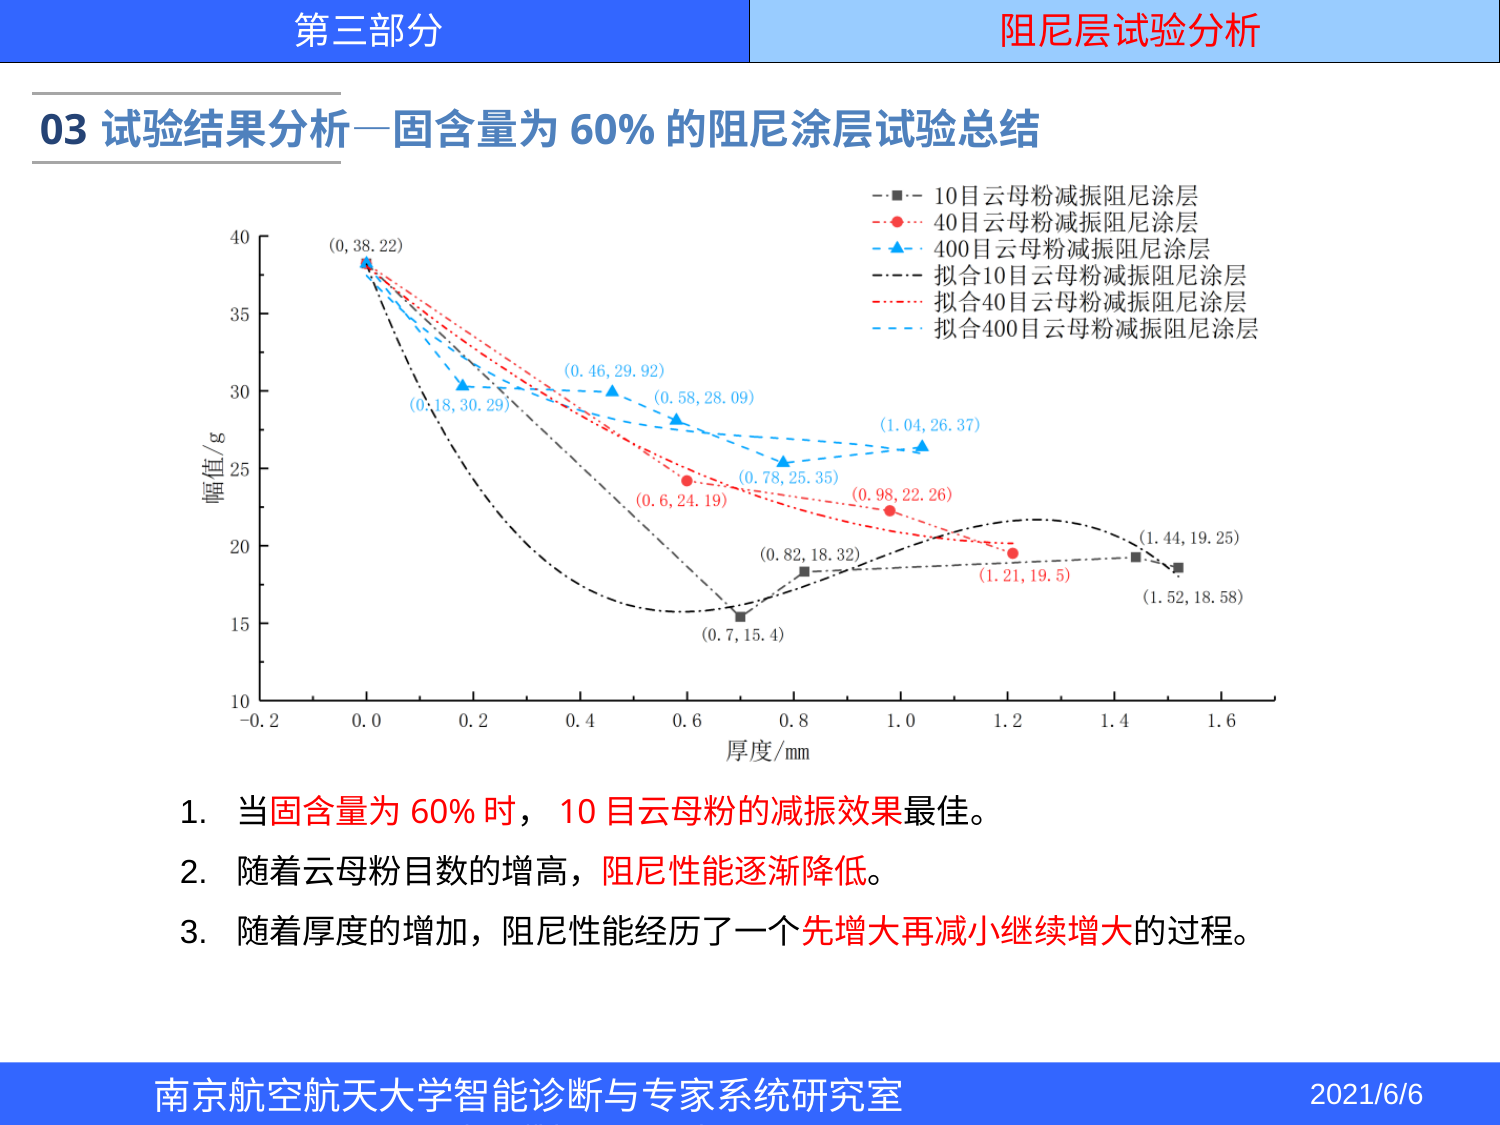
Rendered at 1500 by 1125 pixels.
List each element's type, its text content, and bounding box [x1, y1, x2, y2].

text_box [24, 94, 1197, 161]
text_box 2021/6/6 [1235, 1068, 1498, 1119]
text_box 第三部分 [0, 0, 738, 60]
text_box 当固含量为60%时，10目云母粉的减振效果最佳。 随着云母粉目数的增高，阻尼性能逐渐降低。 随着厚度的增加，阻尼性能经历了一个先增大再减小继续增大的过程。 [165, 808, 1335, 958]
text_box 阻尼层试验分析 [762, 0, 1500, 60]
text_box 南京航空航天大学智能诊断与专家系统研究室 http://ides.nuaa.edu.cn [24, 1064, 1200, 1125]
picture [159, 161, 1341, 808]
